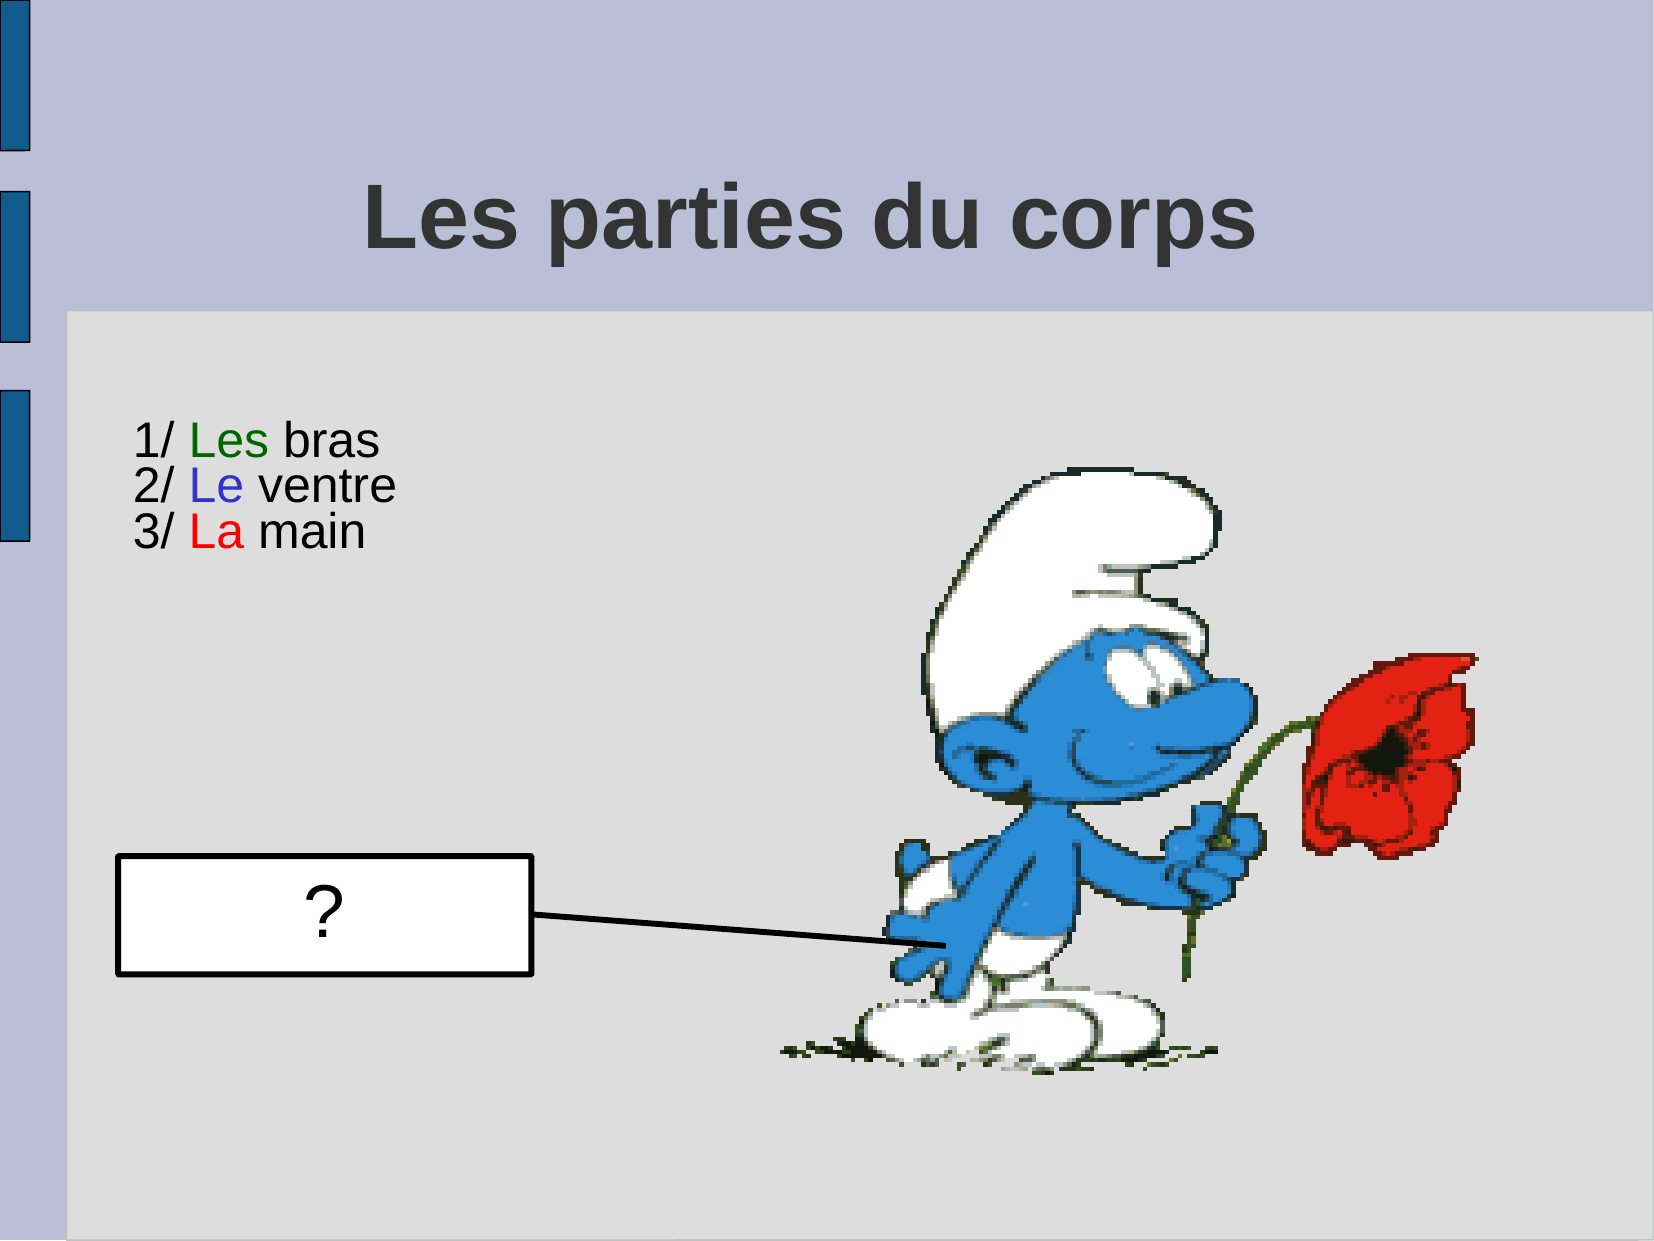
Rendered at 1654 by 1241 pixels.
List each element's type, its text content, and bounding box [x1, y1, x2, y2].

text_box 1/ Les bras 2/ Le ventre 3/ La main [118, 413, 591, 574]
text_box ? [118, 856, 532, 975]
text_box Les parties du corps [88, 114, 1534, 322]
picture [767, 413, 1507, 1123]
